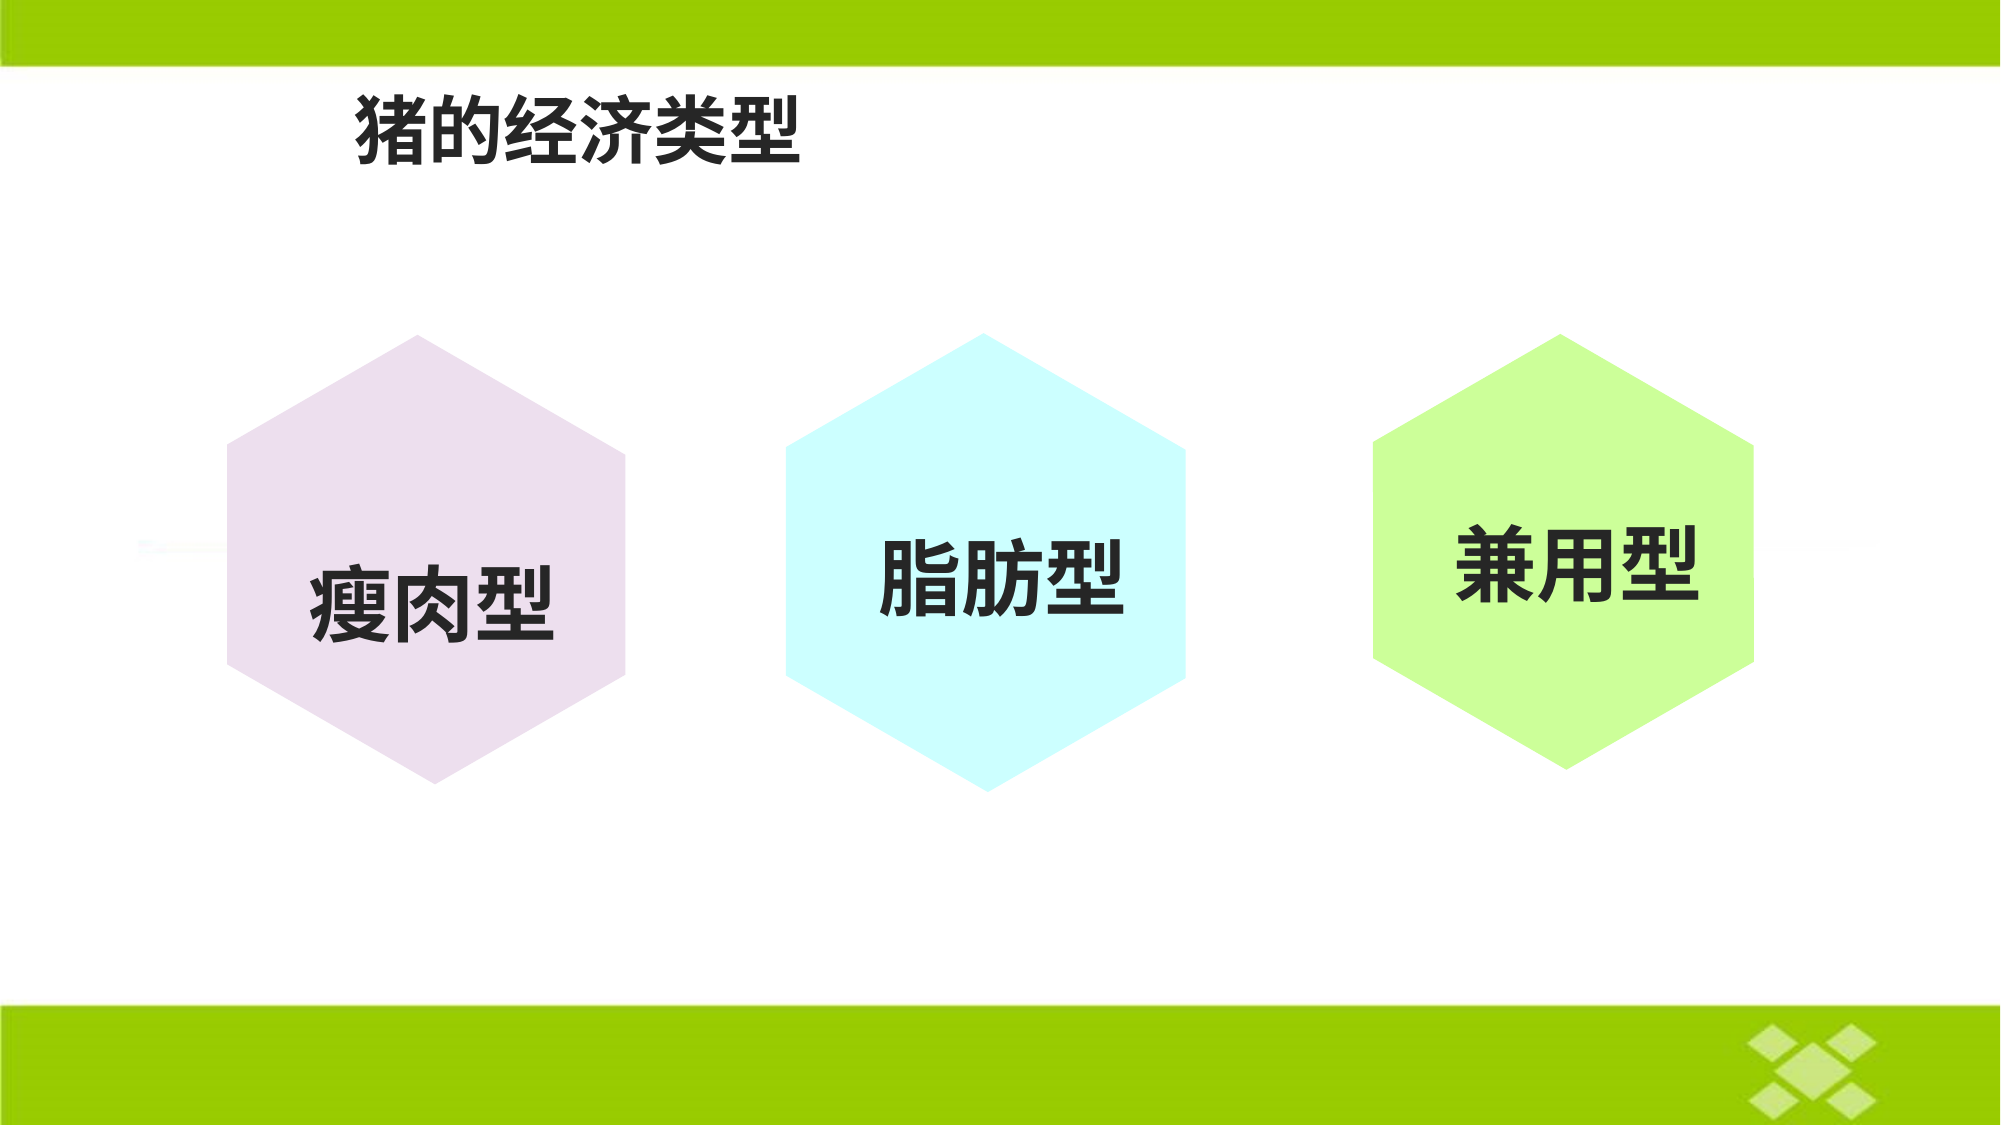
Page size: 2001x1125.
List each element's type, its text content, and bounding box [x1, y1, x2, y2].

text_box 猪的经济类型 [338, 64, 928, 204]
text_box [196, 364, 1804, 761]
text_box [0, 0, 2000, 1125]
